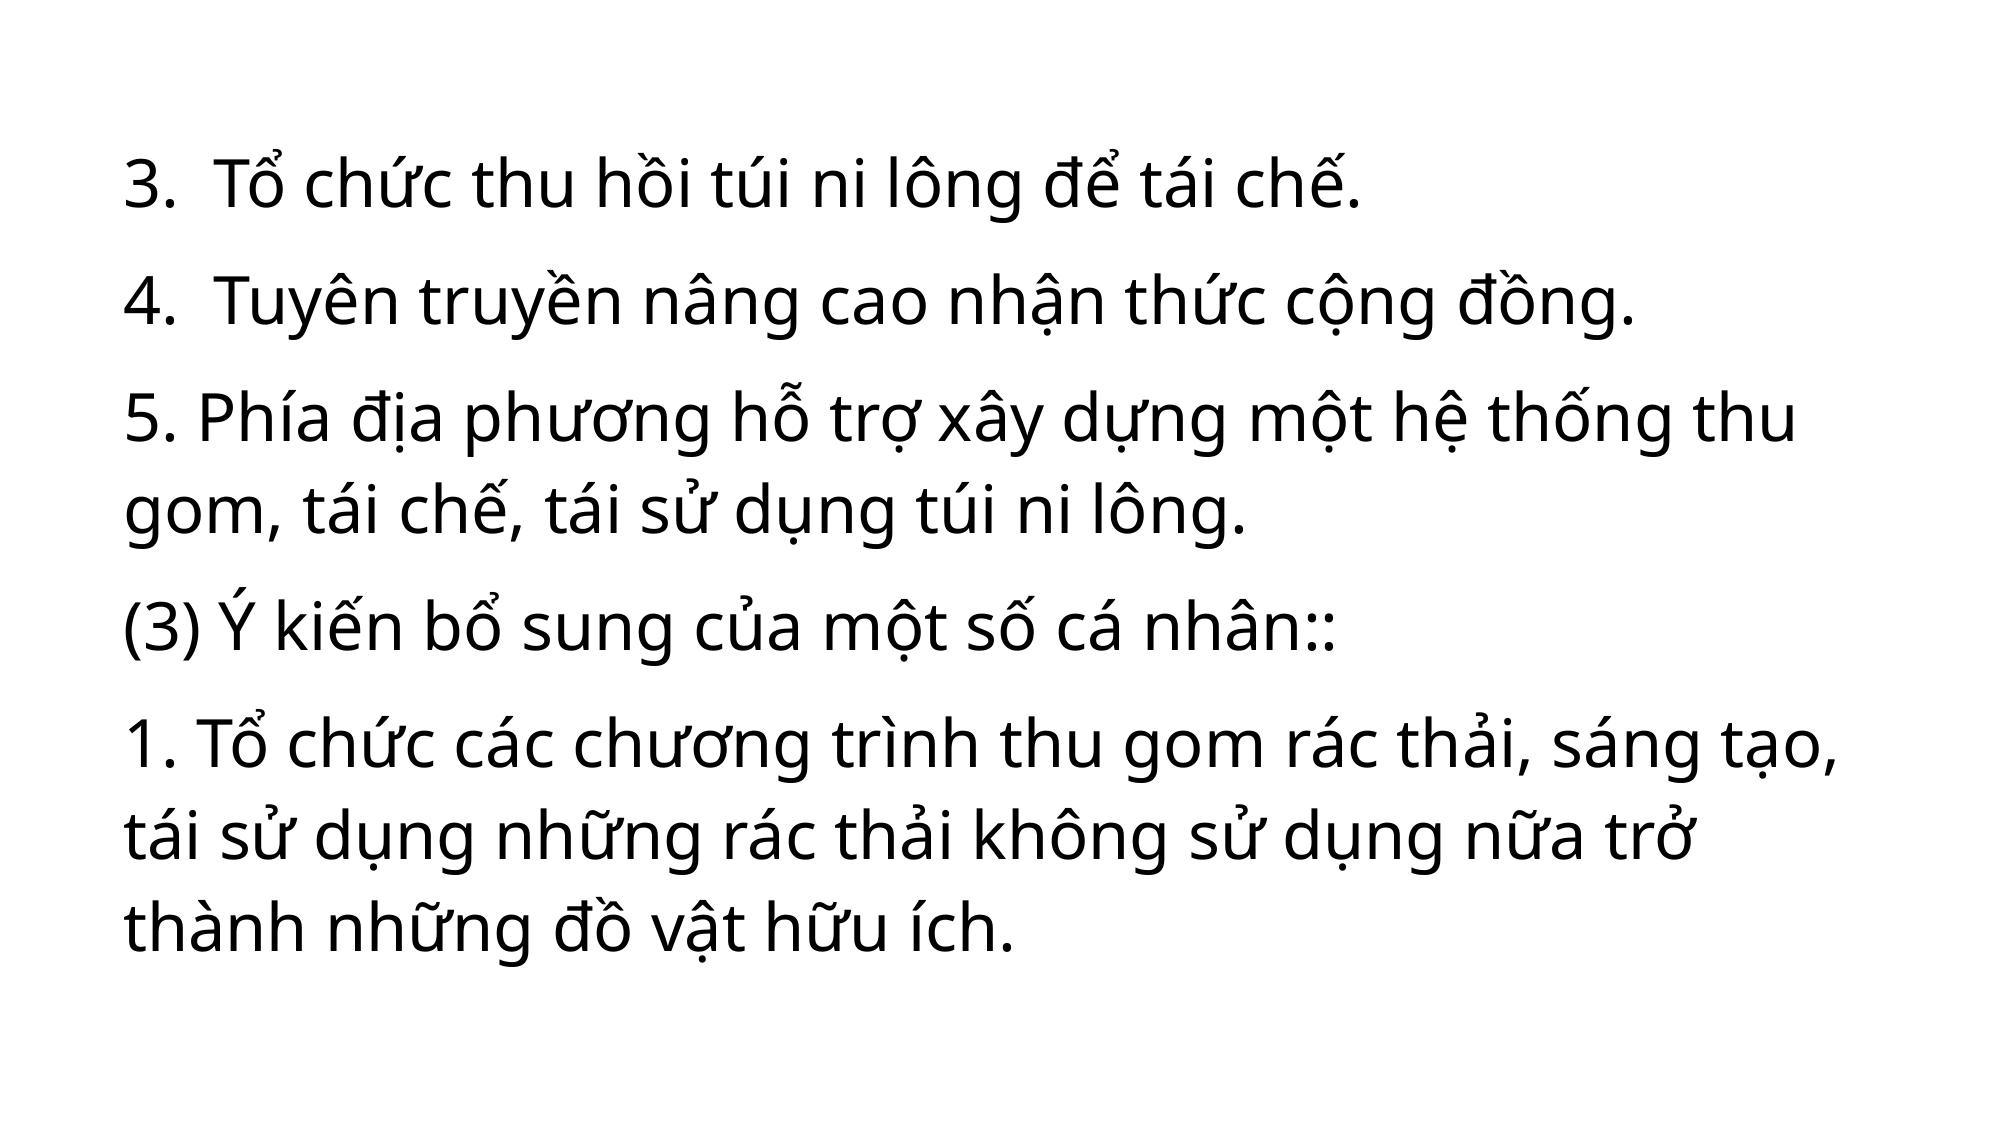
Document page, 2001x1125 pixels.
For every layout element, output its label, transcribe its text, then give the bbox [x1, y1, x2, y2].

text_box 3. Tổ chức thu hồi túi ni lông để tái chế. 4. Tuyên truyền nâng cao nhận thức cộng đồng. 5. Phía địa phương hỗ trợ xây dựng một hệ thống thu gom, tái chế, tái sử dụng túi ni lông. (3) Ý kiến bổ sung của một số cá nhân:: 1. Tổ chức các chương trình thu gom rác thải, sáng tạo, tái sử dụng những rác thải không sử dụng nữa trở thành những đồ vật hữu ích. [108, 121, 1890, 972]
